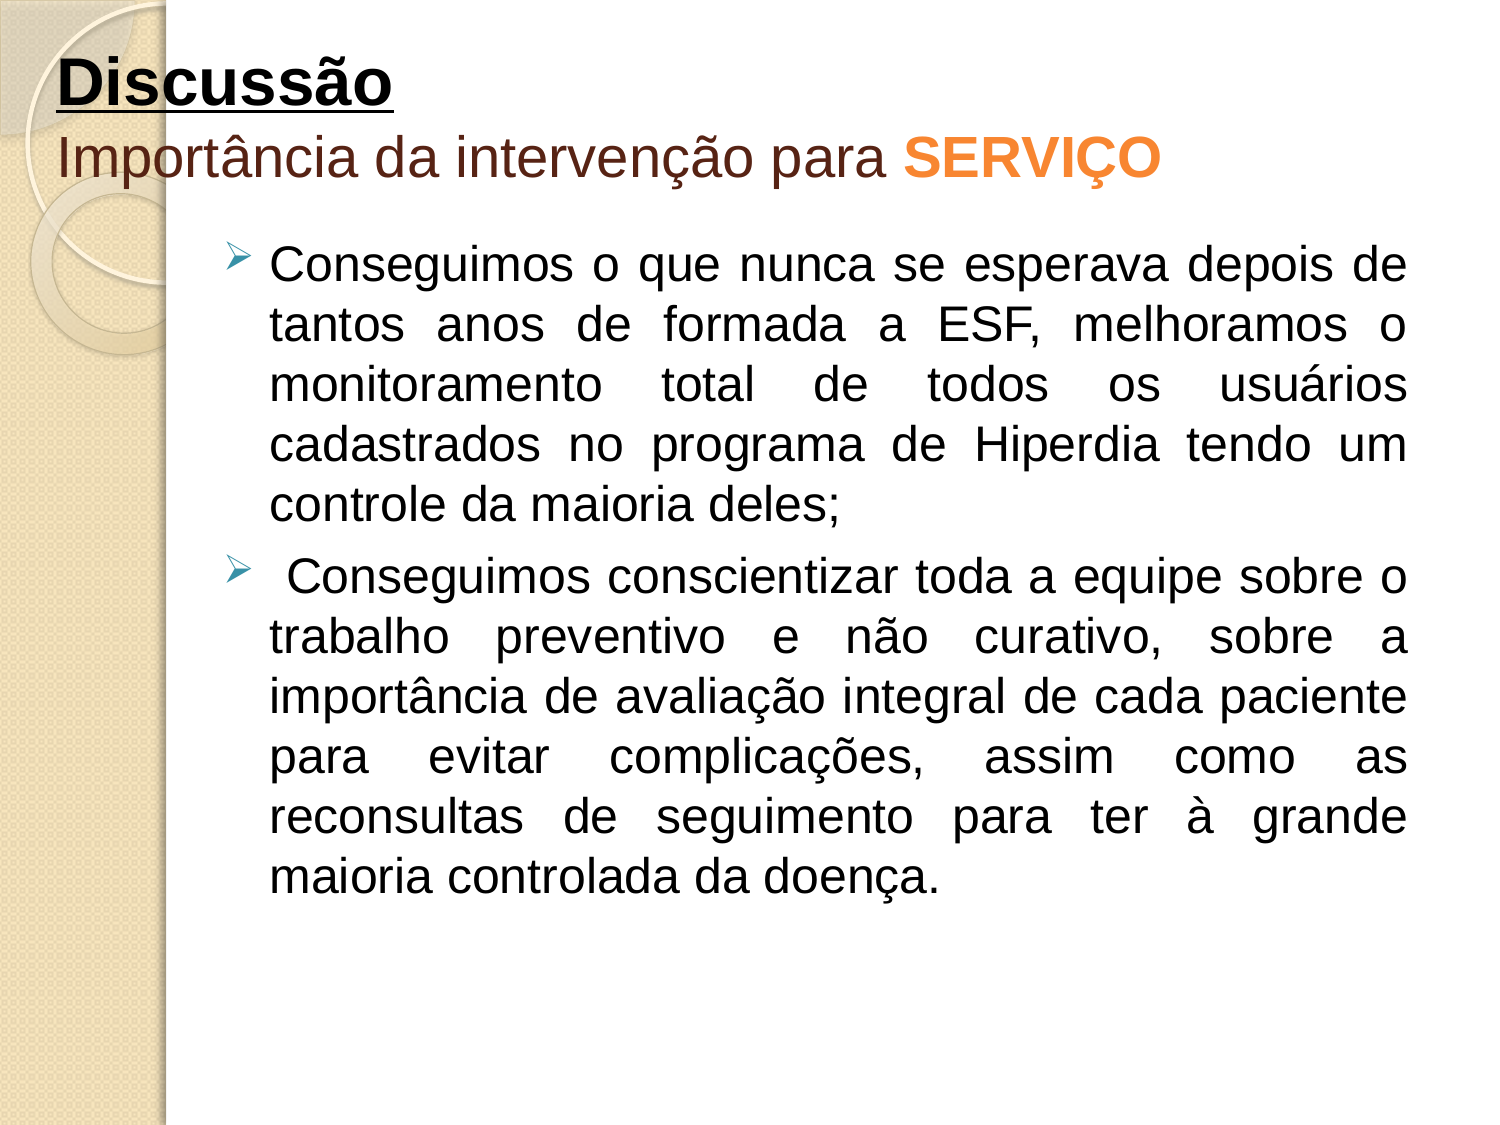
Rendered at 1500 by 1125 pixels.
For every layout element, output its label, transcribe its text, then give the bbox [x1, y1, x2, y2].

list Conseguimos o que nunca se esperava depois de tantos anos de formada a ESF, melhoramos o monitoramento total de todos os usuários cadastrados no programa de Hiperdia tendo um controle da maioria deles; Conseguimos conscientizar toda a equipe sobre o trabalho preventivo e não curativo, sobre a importância de avaliação integral de cada paciente para evitar complicações, assim como as reconsultas de seguimento para ter à grande maioria controlada da doença. [194, 223, 1424, 1047]
title Discussão Importância da intervenção para SERVIÇO [41, 30, 1473, 197]
